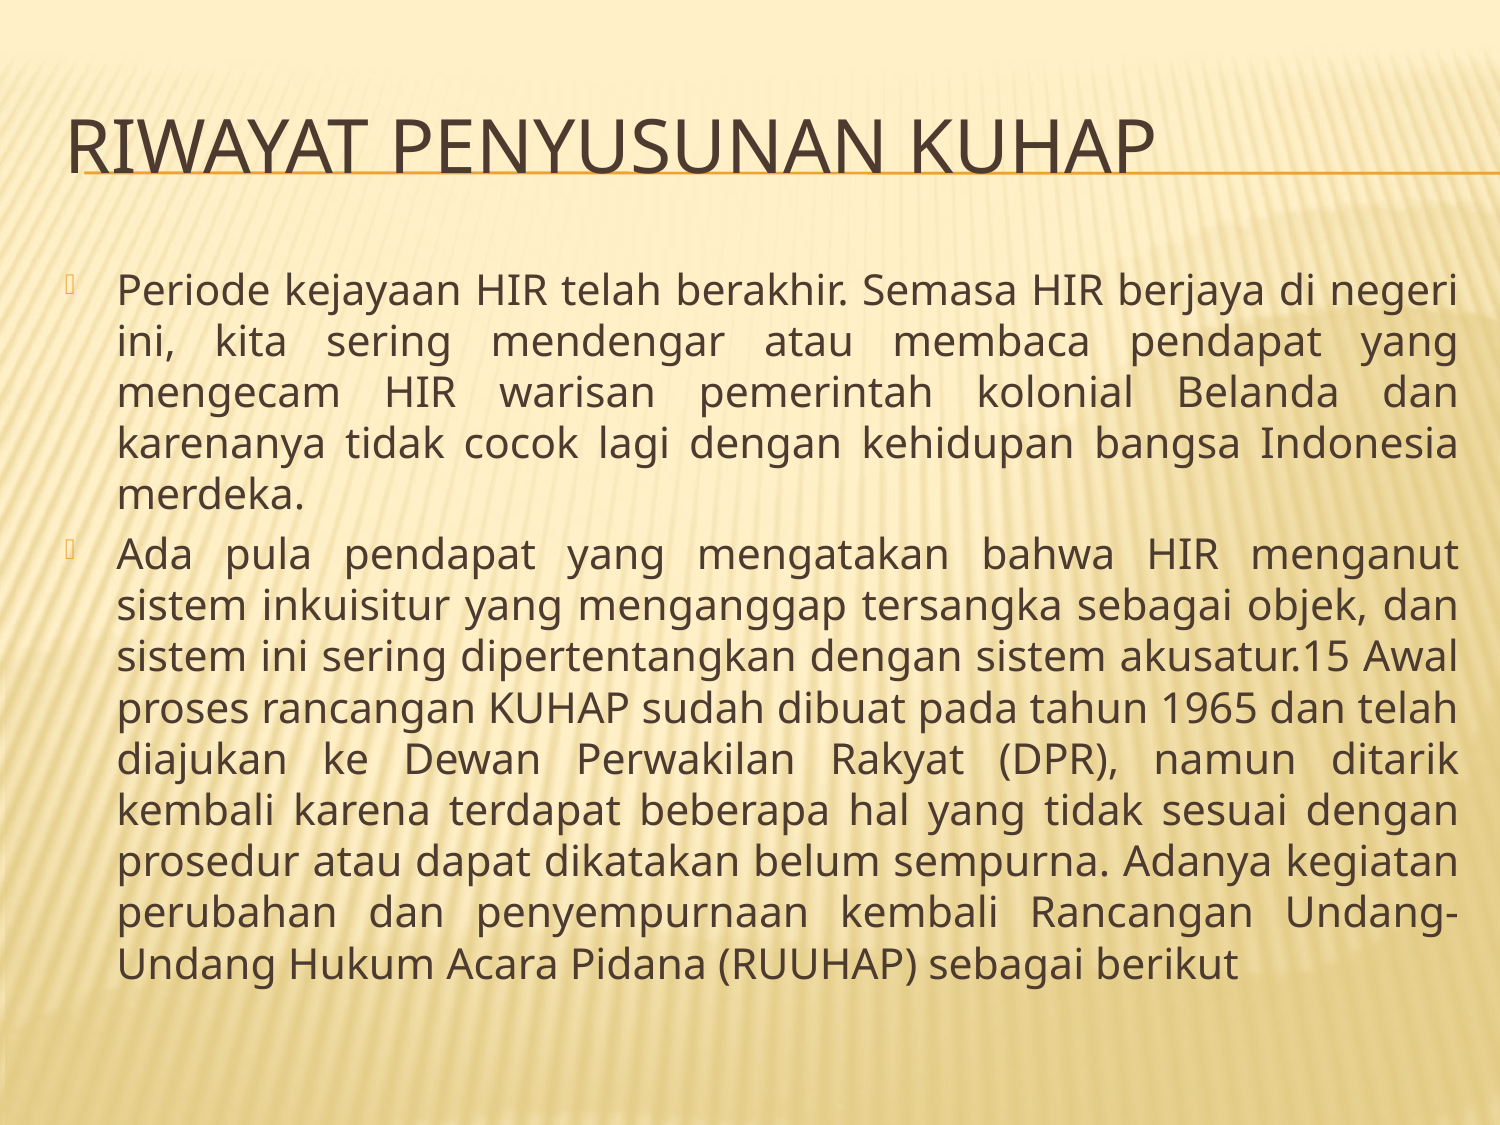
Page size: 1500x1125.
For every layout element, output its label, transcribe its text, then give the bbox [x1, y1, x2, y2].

title Riwayat Penyusunan KUHAP [50, 75, 1475, 213]
list Periode kejayaan HIR telah berakhir. Semasa HIR berjaya di negeri ini, kita sering mendengar atau membaca pendapat yang mengecam HIR warisan pemerintah kolonial Belanda dan karenanya tidak cocok lagi dengan kehidupan bangsa Indonesia merdeka. Ada pula pendapat yang mengatakan bahwa HIR menganut sistem inkuisitur yang menganggap tersangka sebagai objek, dan sistem ini sering dipertentangkan dengan sistem akusatur.15 Awal proses rancangan KUHAP sudah dibuat pada tahun 1965 dan telah diajukan ke Dewan Perwakilan Rakyat (DPR), namun ditarik kembali karena terdapat beberapa hal yang tidak sesuai dengan prosedur atau dapat dikatakan belum sempurna. Adanya kegiatan perubahan dan penyempurnaan kembali Rancangan Undang-Undang Hukum Acara Pidana (RUUHAP) sebagai berikut [50, 254, 1475, 998]
